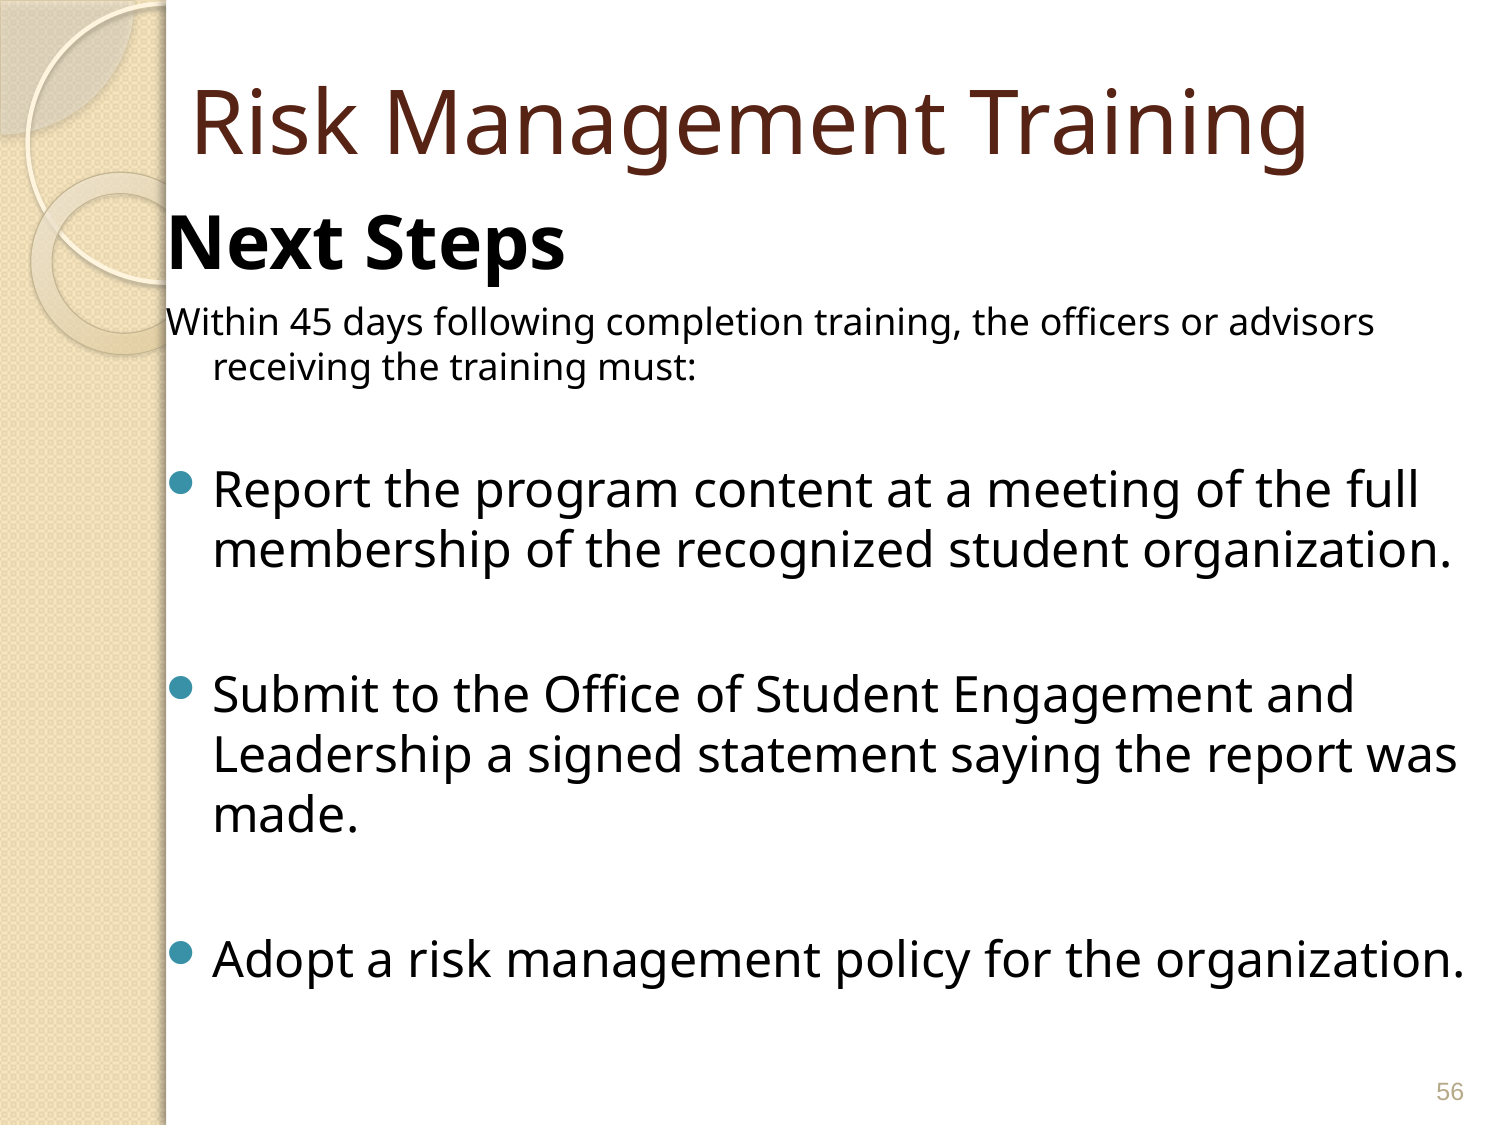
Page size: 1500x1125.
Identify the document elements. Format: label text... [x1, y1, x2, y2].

slide_number 56 [1413, 1034, 1488, 1113]
list Next Steps Within 45 days following completion training, the officers or advisors receiving the training must: Report the program content at a meeting of the full membership of the recognized student organization. Submit to the Office of Student Engagement and Leadership a signed statement saying the report was made. Adopt a risk management policy for the organization. [137, 187, 1488, 1013]
title Risk Management Training [174, 24, 1405, 187]
